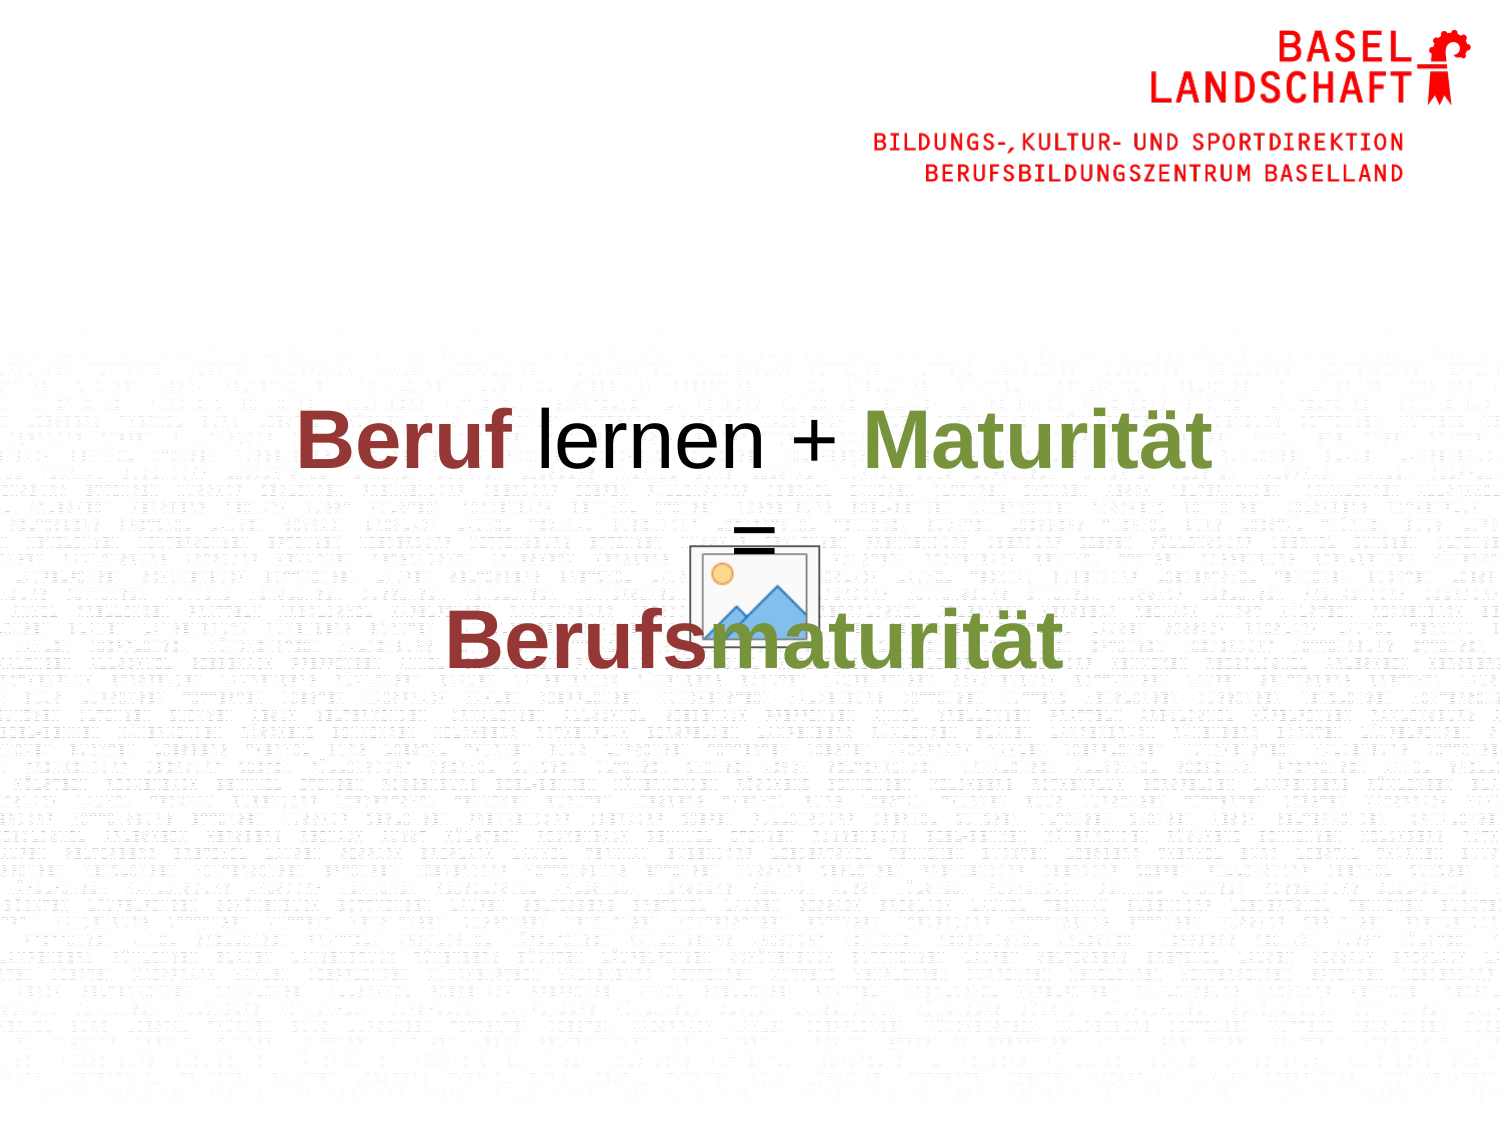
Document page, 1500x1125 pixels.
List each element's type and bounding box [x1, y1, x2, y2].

picture [872, 30, 1471, 187]
picture [0, 321, 1500, 1125]
